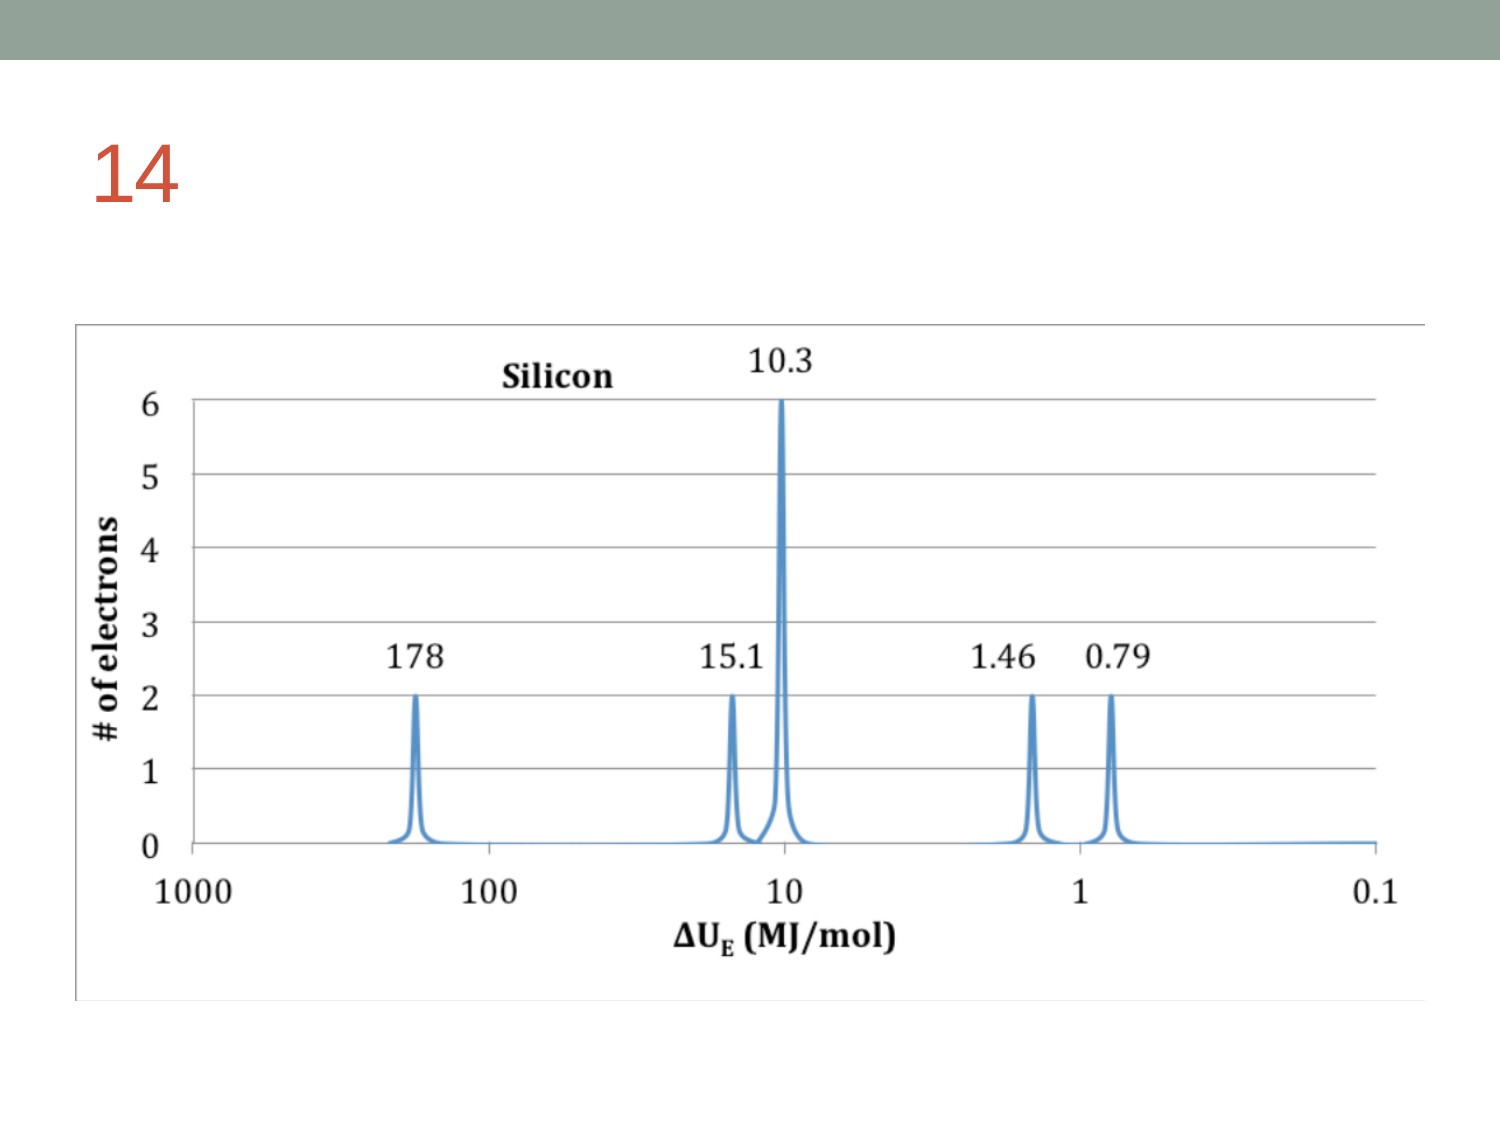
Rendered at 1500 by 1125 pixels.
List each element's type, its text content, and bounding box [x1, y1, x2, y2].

title 14 [75, 87, 1425, 250]
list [74, 262, 1426, 1063]
